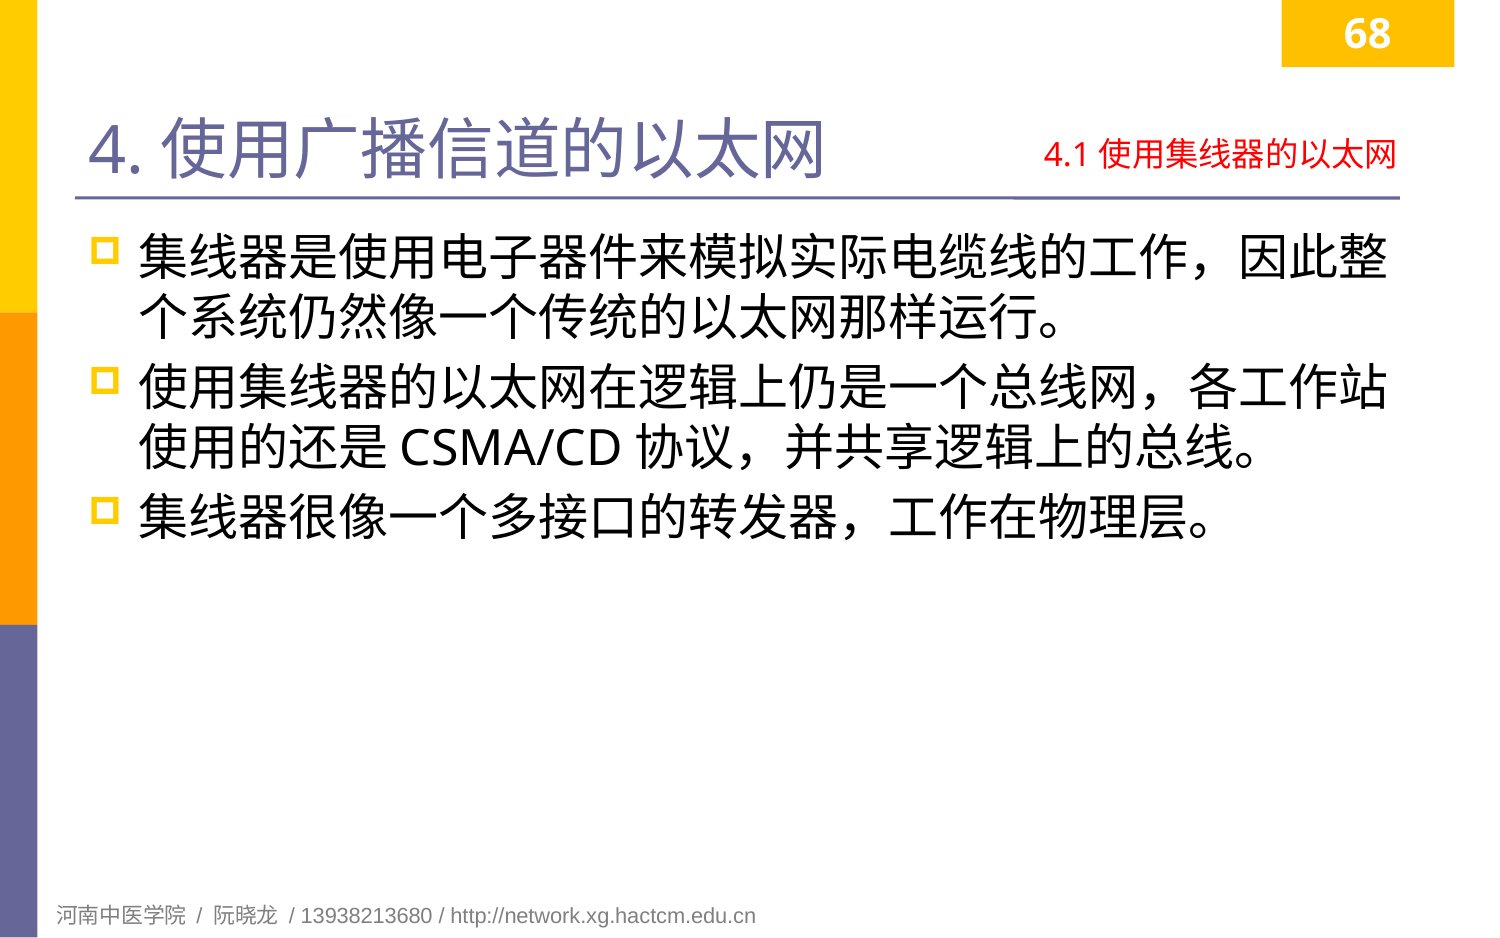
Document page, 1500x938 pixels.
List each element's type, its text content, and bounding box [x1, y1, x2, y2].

list 4.1使用集线器的以太网 [939, 126, 1412, 186]
list 集线器是使用电子器件来模拟实际电缆线的工作，因此整个系统仍然像一个传统的以太网那样运行。 使用集线器的以太网在逻辑上仍是一个总线网，各工作站使用的还是CSMA/CD协议，并共享逻辑上的总线。 集线器很像一个多接口的转发器，工作在物理层。 [75, 218, 1425, 839]
slide_number 68 [1281, 0, 1455, 68]
title 4.使用广播信道的以太网 [75, 37, 1425, 194]
